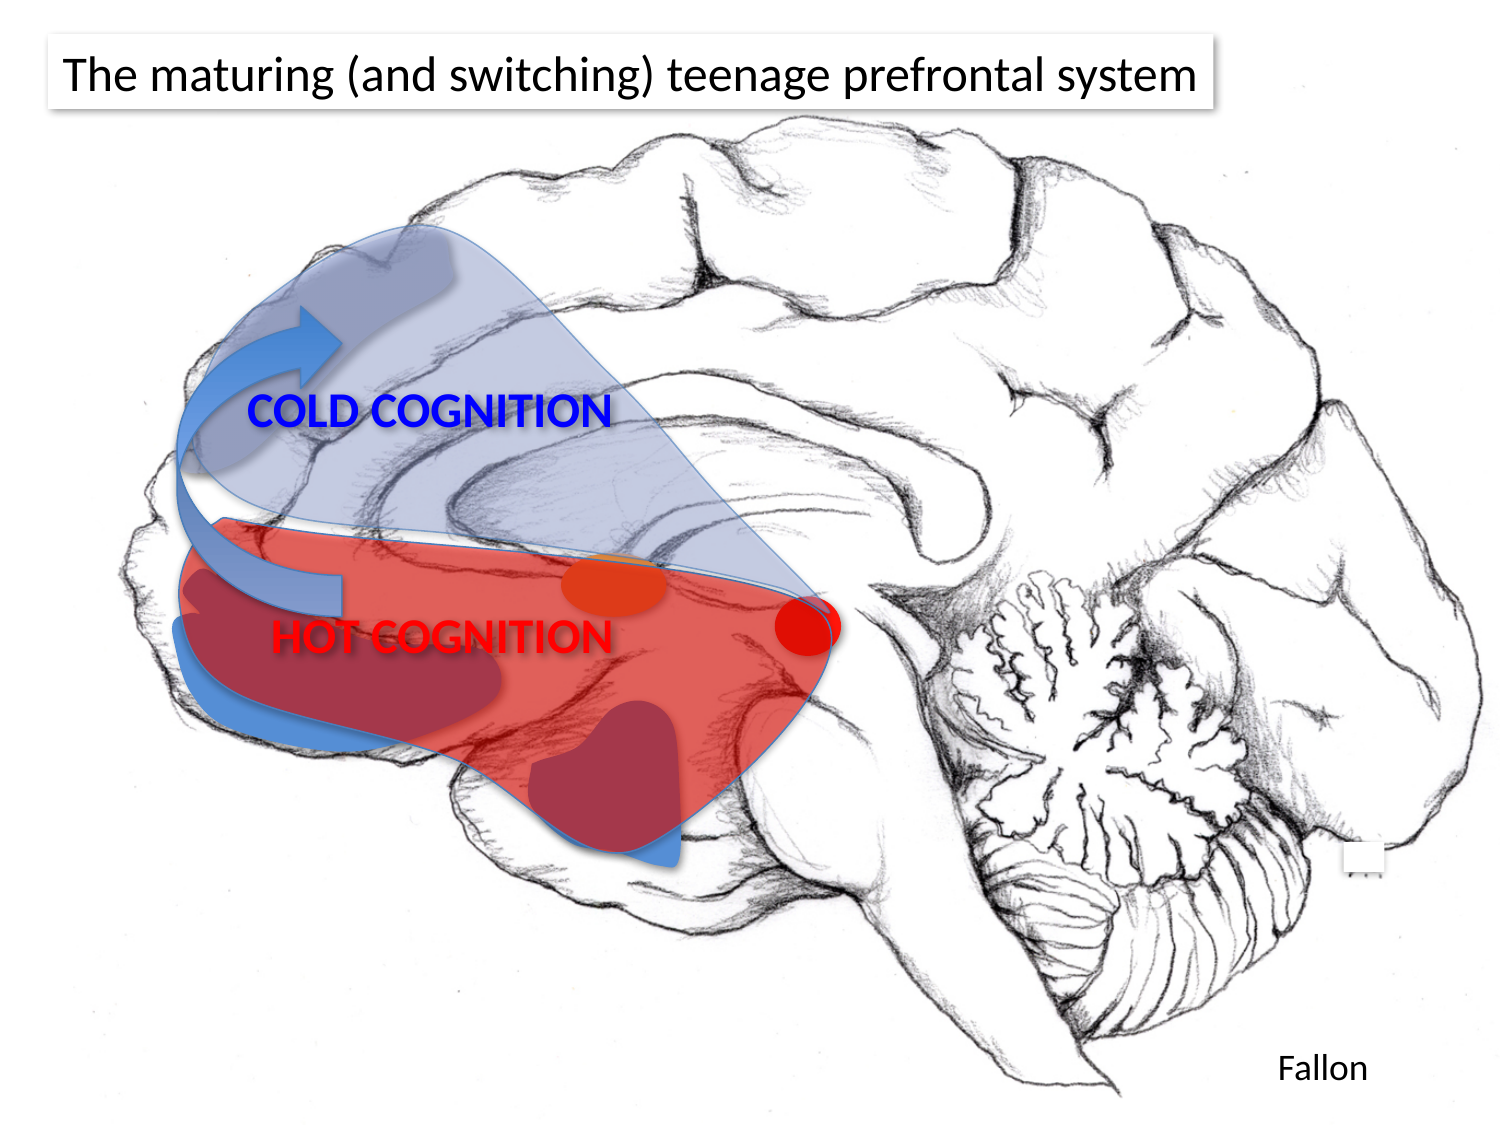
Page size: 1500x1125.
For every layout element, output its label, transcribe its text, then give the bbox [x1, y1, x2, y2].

picture [72, 50, 1500, 1125]
text_box The maturing (and switching) teenage prefrontal system [47, 34, 1214, 109]
